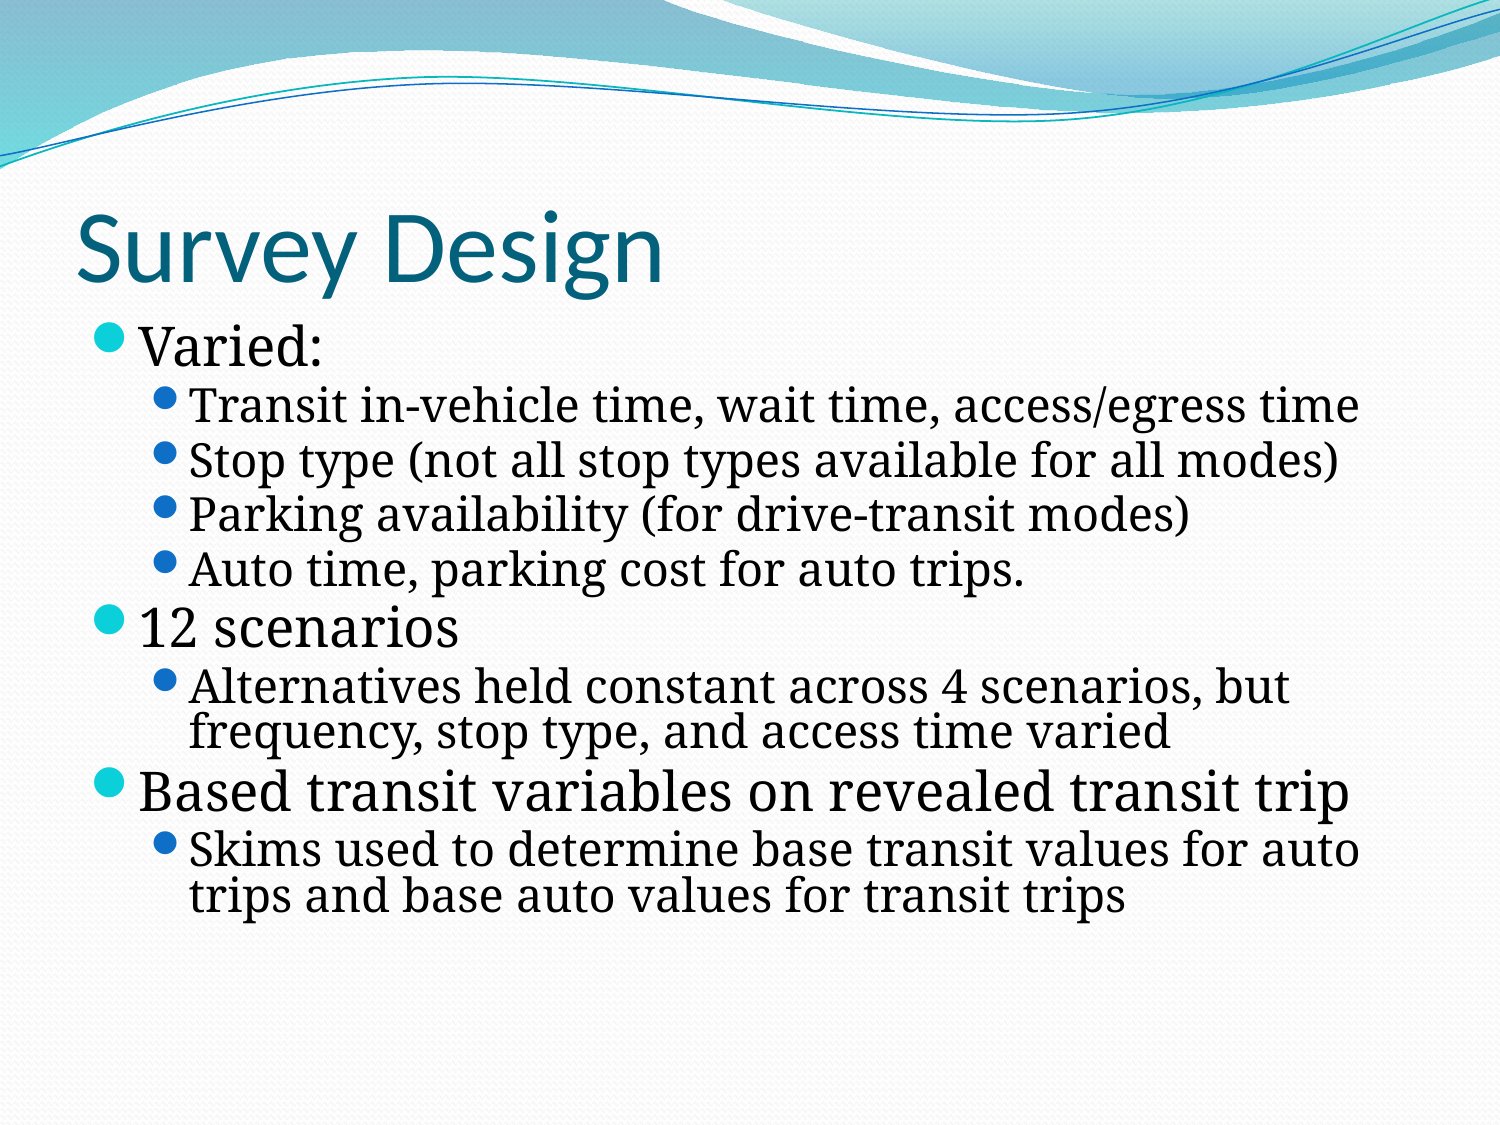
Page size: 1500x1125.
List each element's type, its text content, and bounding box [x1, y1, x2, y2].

title Survey Design [75, 115, 1425, 303]
list Varied: Transit in-vehicle time, wait time, access/egress time Stop type (not all stop types available for all modes) Parking availability (for drive-transit modes) Auto time, parking cost for auto trips. 12 scenarios Alternatives held constant across 4 scenarios, but frequency, stop type, and access time varied Based transit variables on revealed transit trip Skims used to determine base transit values for auto trips and base auto values for transit trips [75, 317, 1425, 1038]
